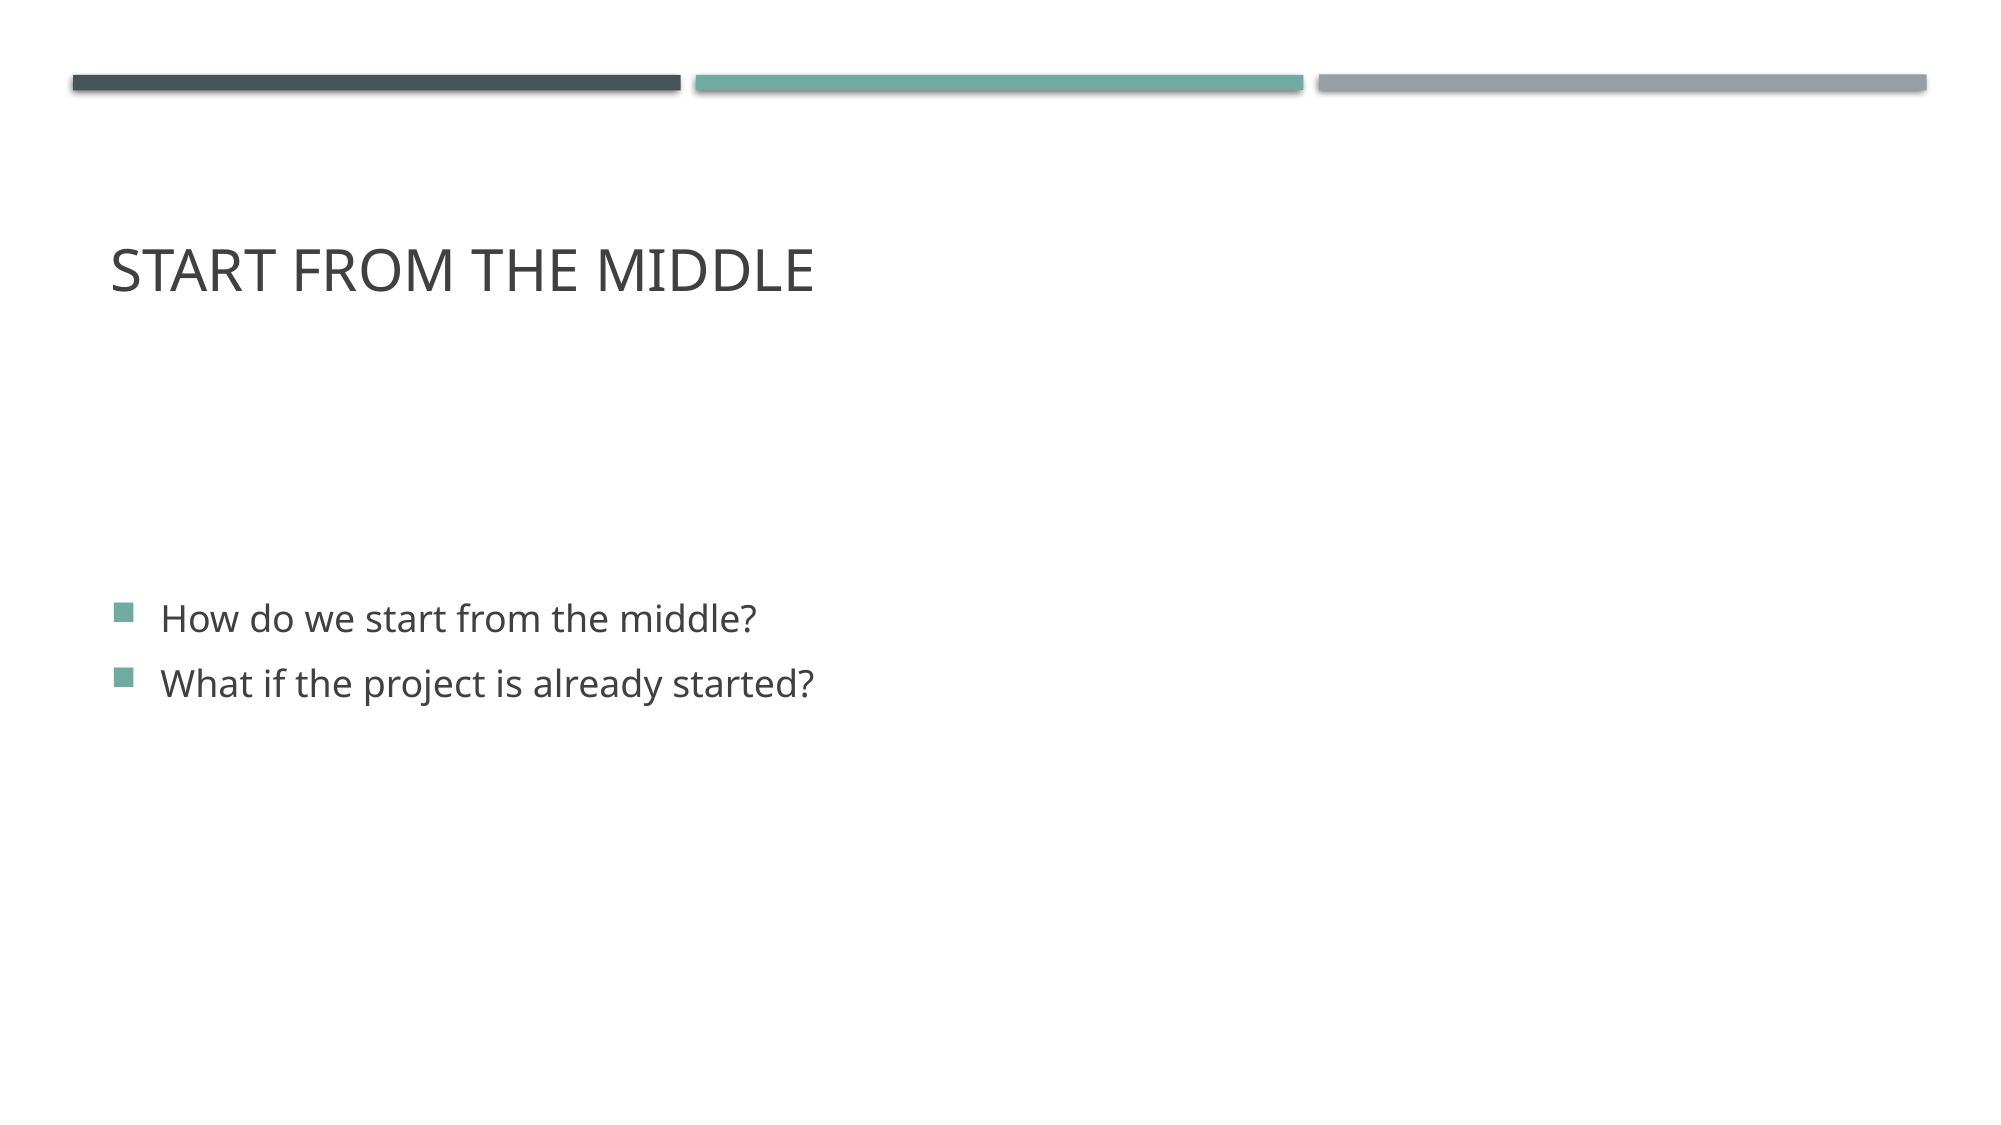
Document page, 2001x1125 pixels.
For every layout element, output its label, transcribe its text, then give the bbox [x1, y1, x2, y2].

title Start from the middle [95, 115, 1905, 311]
list How do we start from the middle? What if the project is already started? [95, 383, 1905, 981]
